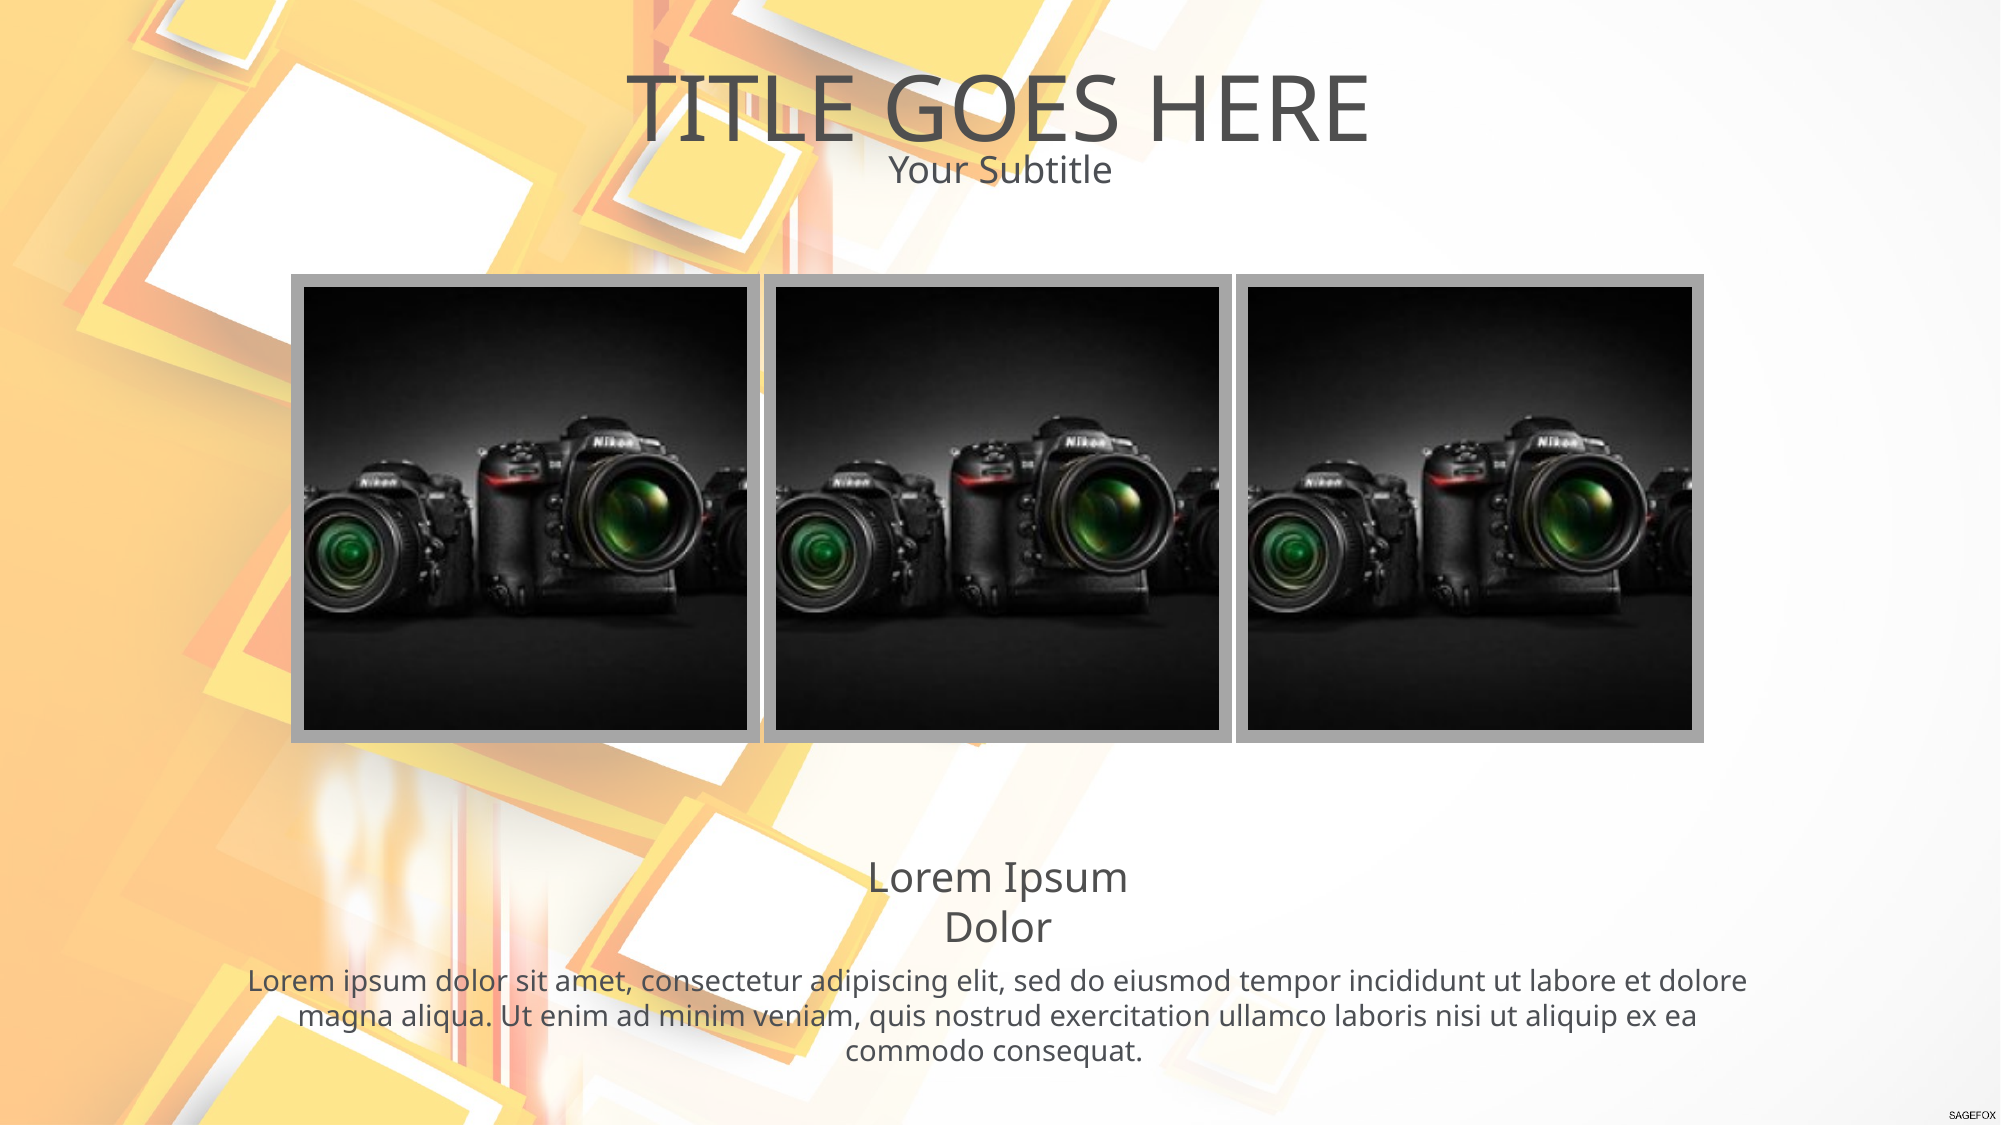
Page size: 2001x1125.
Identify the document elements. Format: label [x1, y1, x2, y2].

picture [1925, 0, 2001, 1125]
picture [1248, 286, 1692, 731]
text_box [227, 868, 1769, 1041]
picture [776, 286, 1220, 731]
picture [303, 286, 748, 731]
text_box [548, 42, 1452, 199]
